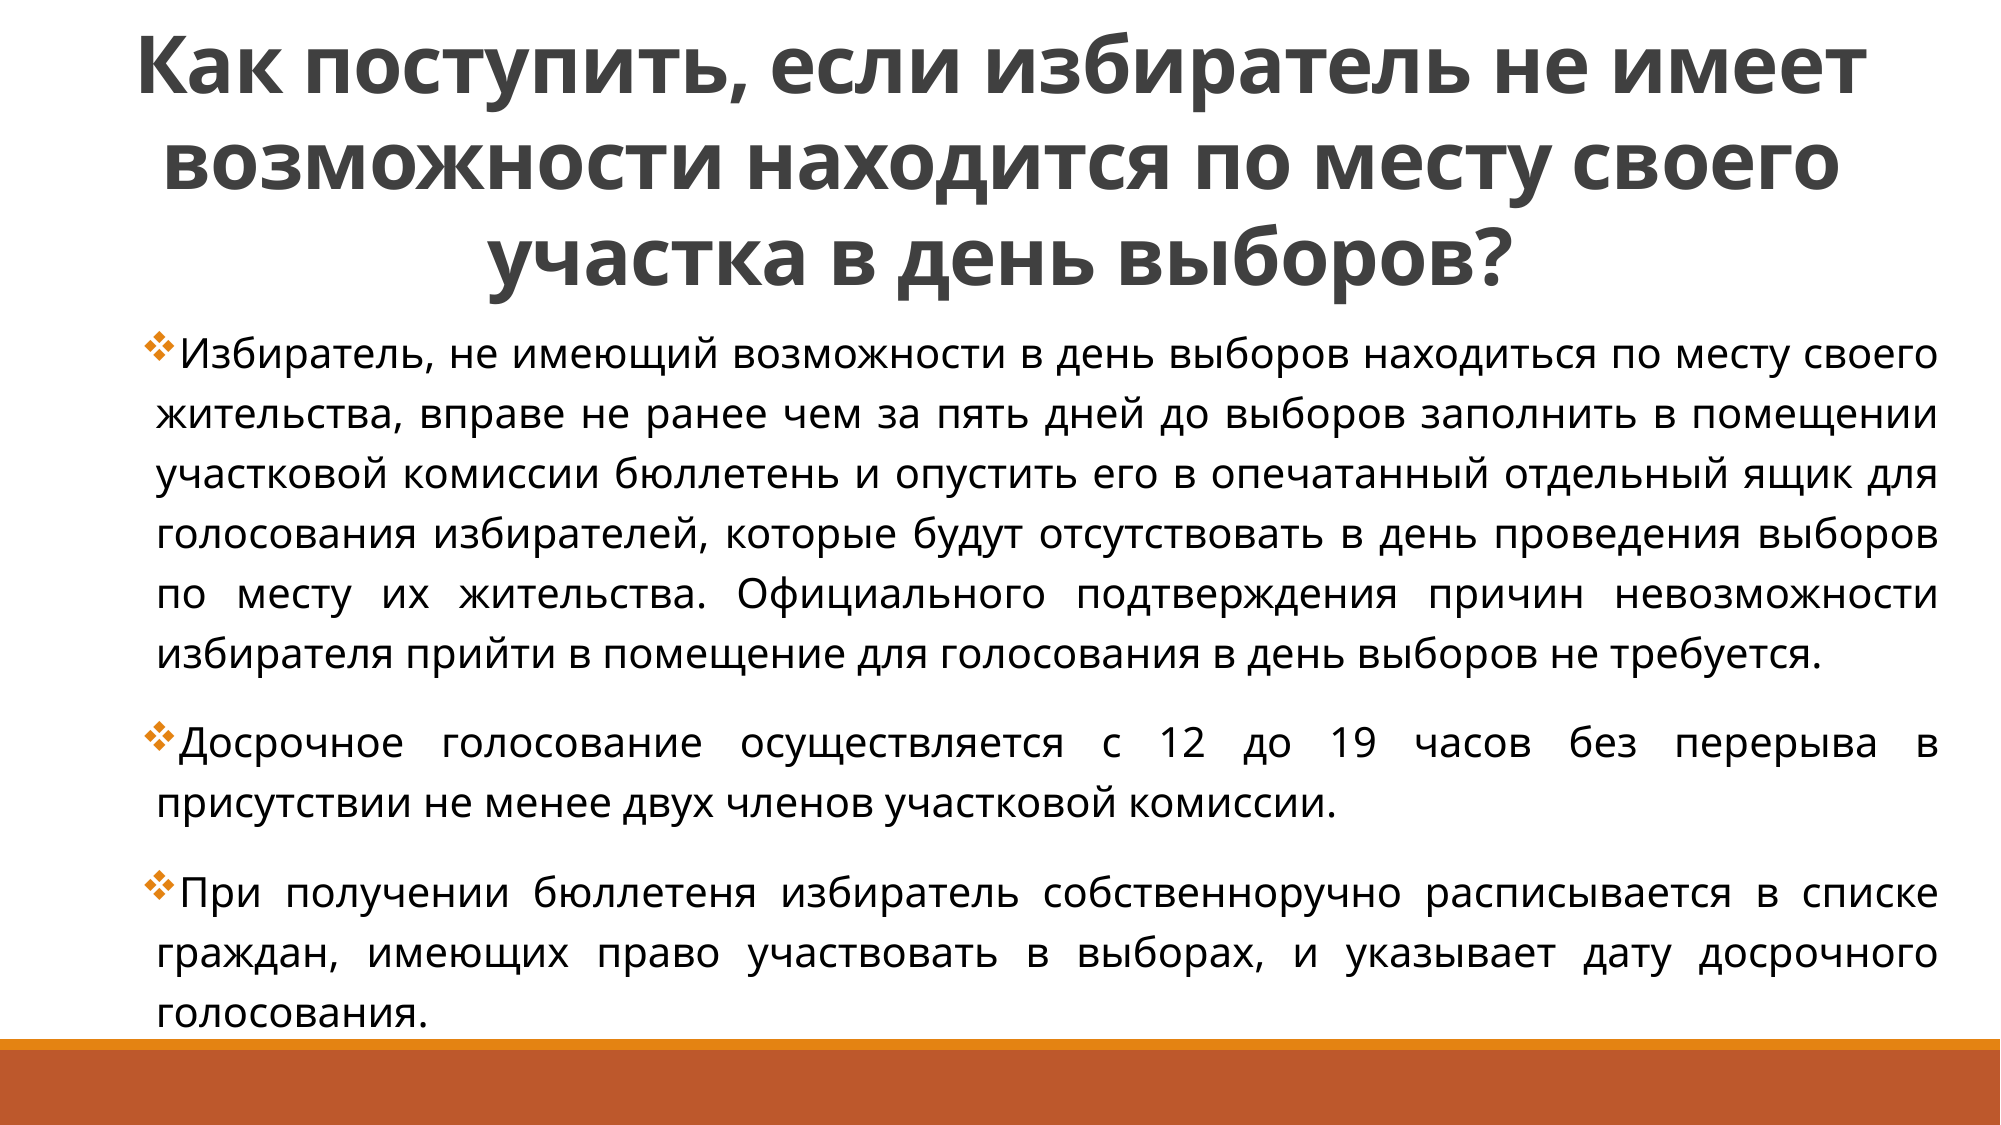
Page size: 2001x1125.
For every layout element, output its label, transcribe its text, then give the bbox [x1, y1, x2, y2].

title Как поступить, если избиратель не имеет возможности находится по месту своего участка в день выборов? [62, 0, 1940, 309]
list Избиратель, не имеющий возможности в день выборов находиться по месту своего жительства, вправе не ранее чем за пять дней до выборов заполнить в помещении участковой комиссии бюллетень и опустить его в опечатанный отдельный ящик для голосования избирателей, которые будут отсутствовать в день проведения выборов по месту их жительства. Официального подтверждения причин невозможности избирателя прийти в помещение для голосования в день выборов не требуется. Досрочное голосование осуществляется с 12 до 19 часов без перерыва в присутствии не менее двух членов участковой комиссии. При получении бюллетеня избиратель собственноручно расписывается в списке граждан, имеющих право участвовать в выборах, и указывает дату досрочного голосования. [62, 309, 1940, 1044]
